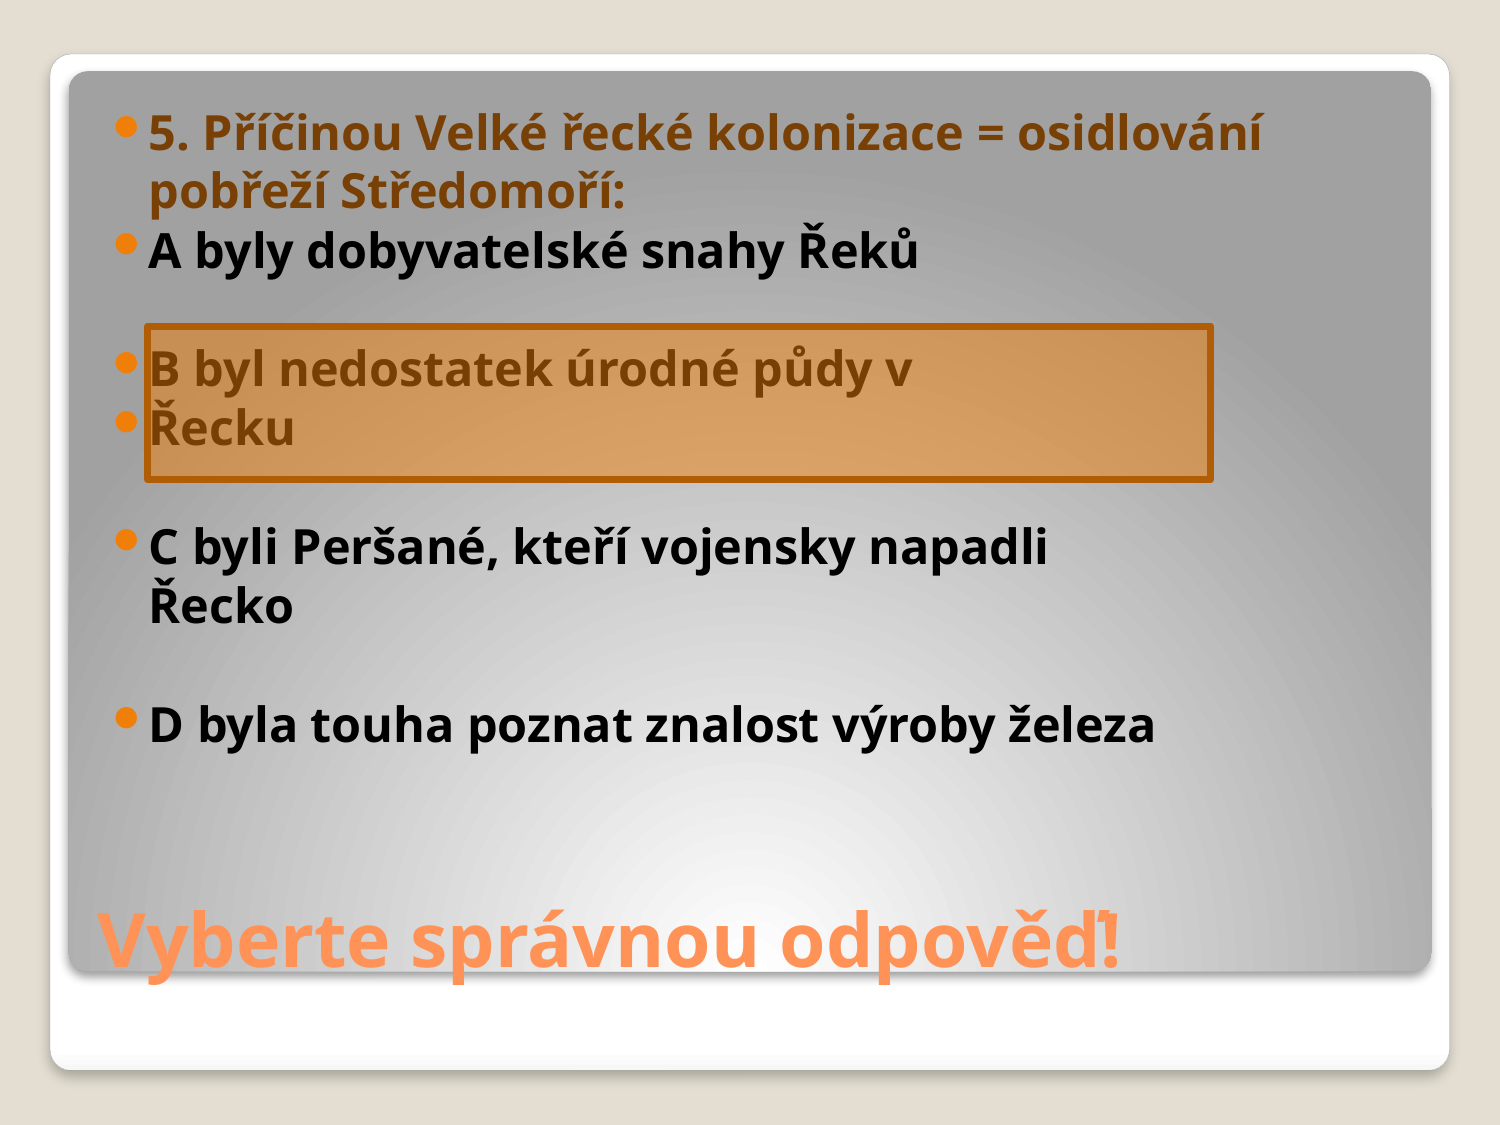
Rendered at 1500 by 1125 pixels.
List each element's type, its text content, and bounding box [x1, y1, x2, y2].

list 5. Příčinou Velké řecké kolonizace = osidlování pobřeží Středomoří: A byly dobyvatelské snahy Řeků B byl nedostatek úrodné půdy v Řecku C byli Peršané, kteří vojensky napadli Řecko D byla touha poznat znalost výroby železa [82, 86, 1425, 774]
title Vyberte správnou odpověď! [82, 817, 1425, 990]
text_box [144, 323, 1214, 483]
